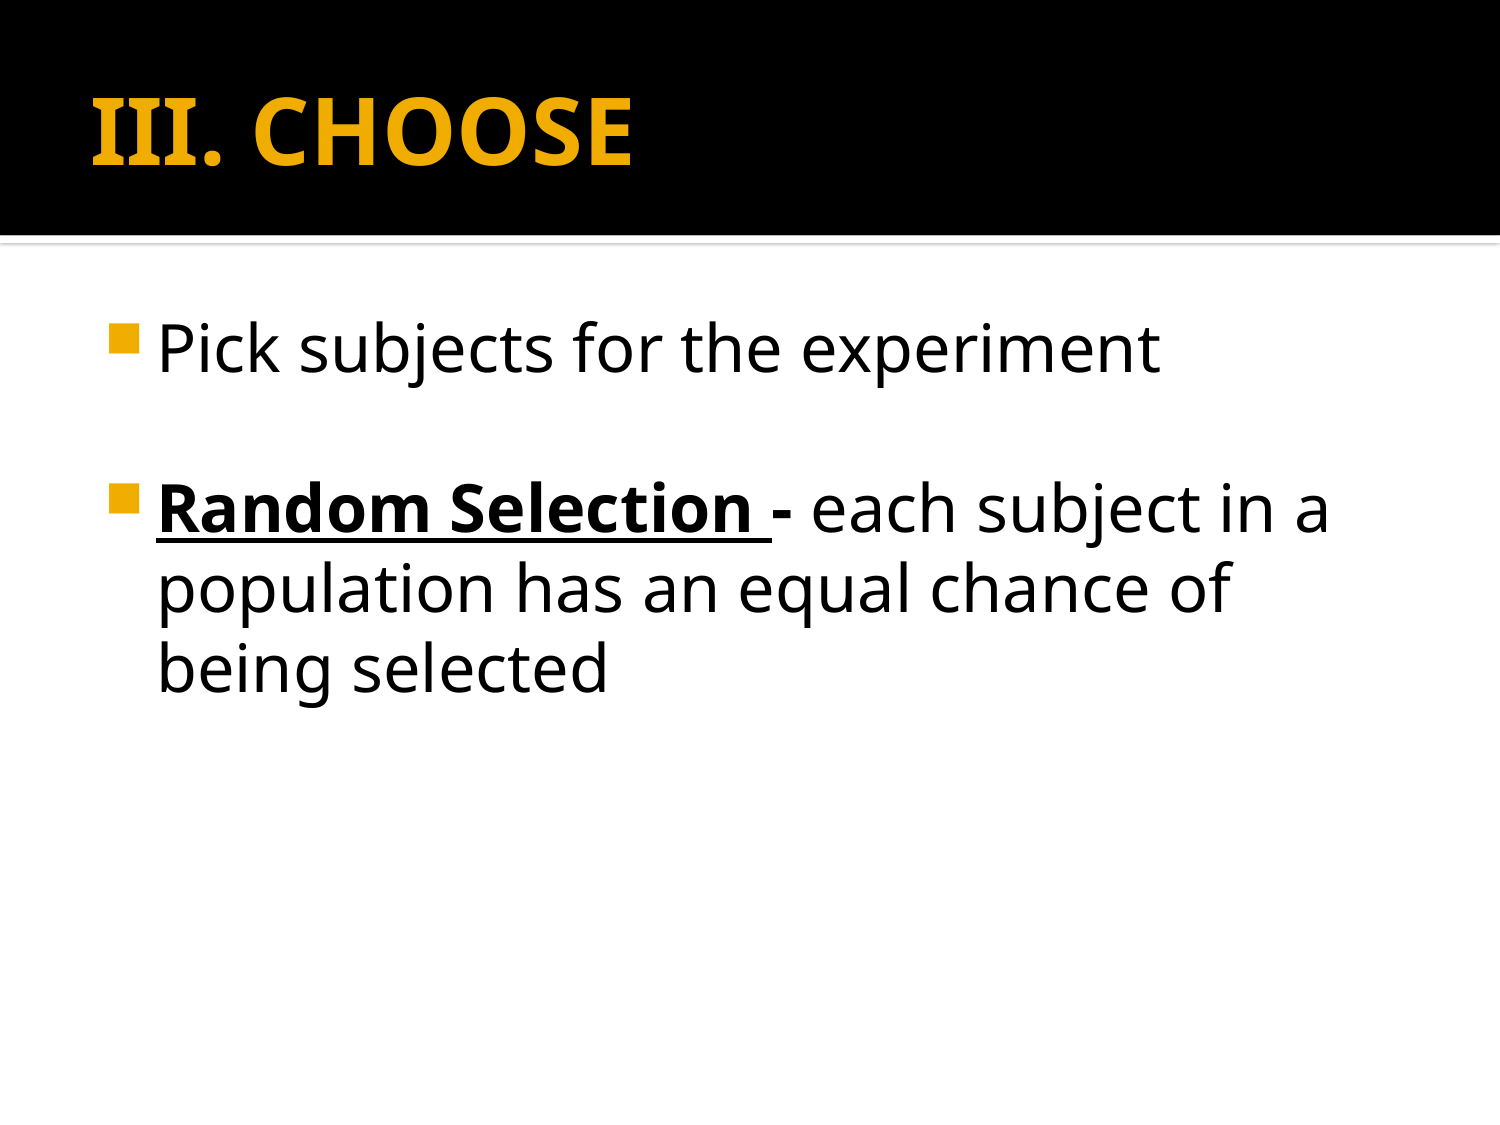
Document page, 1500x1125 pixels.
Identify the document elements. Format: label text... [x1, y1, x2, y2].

list Pick subjects for the experiment Random Selection - each subject in a population has an equal chance of being selected [75, 291, 1425, 1050]
title III. CHOOSE [75, 25, 1425, 231]
